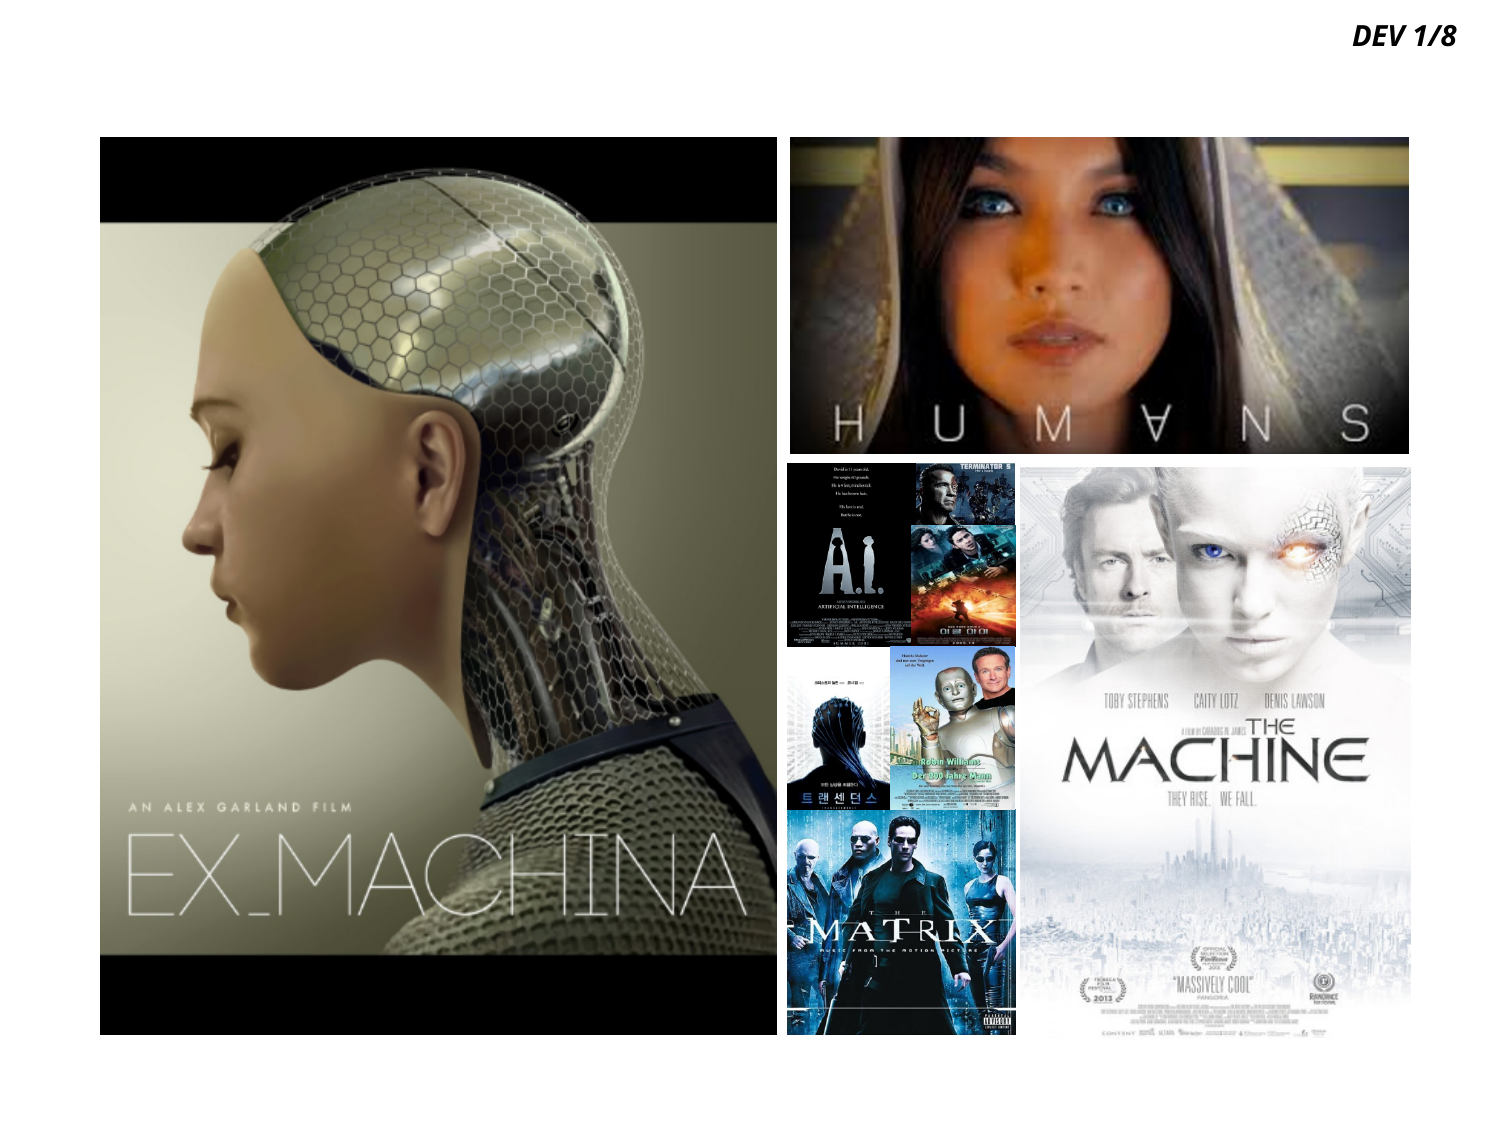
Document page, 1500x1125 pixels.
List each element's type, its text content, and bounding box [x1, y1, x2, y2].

picture [1020, 466, 1411, 1040]
picture [100, 136, 777, 1036]
text_box DEV 1/8 [1337, 10, 1472, 61]
picture [787, 463, 1016, 1036]
picture [790, 137, 1410, 455]
